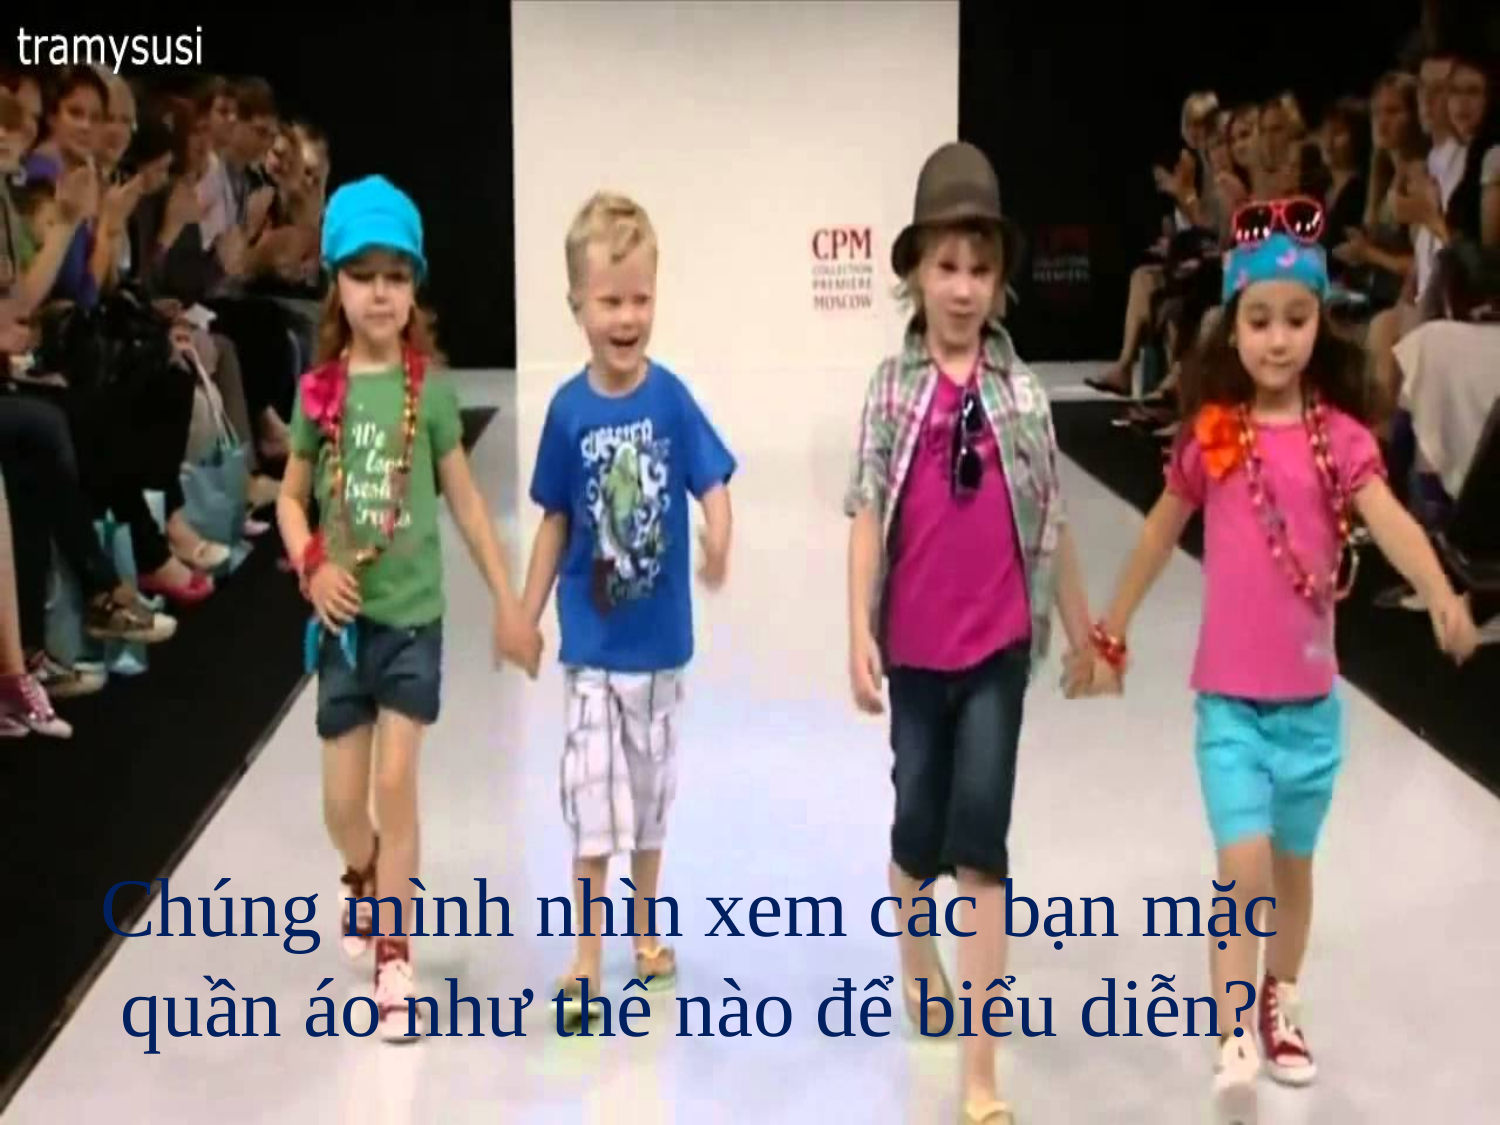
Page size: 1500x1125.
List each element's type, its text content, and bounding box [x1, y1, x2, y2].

picture [0, 0, 1500, 1125]
text_box Chúng mình nhìn xem các bạn mặc quần áo như thế nào để biểu diễn? [41, 846, 1341, 1125]
